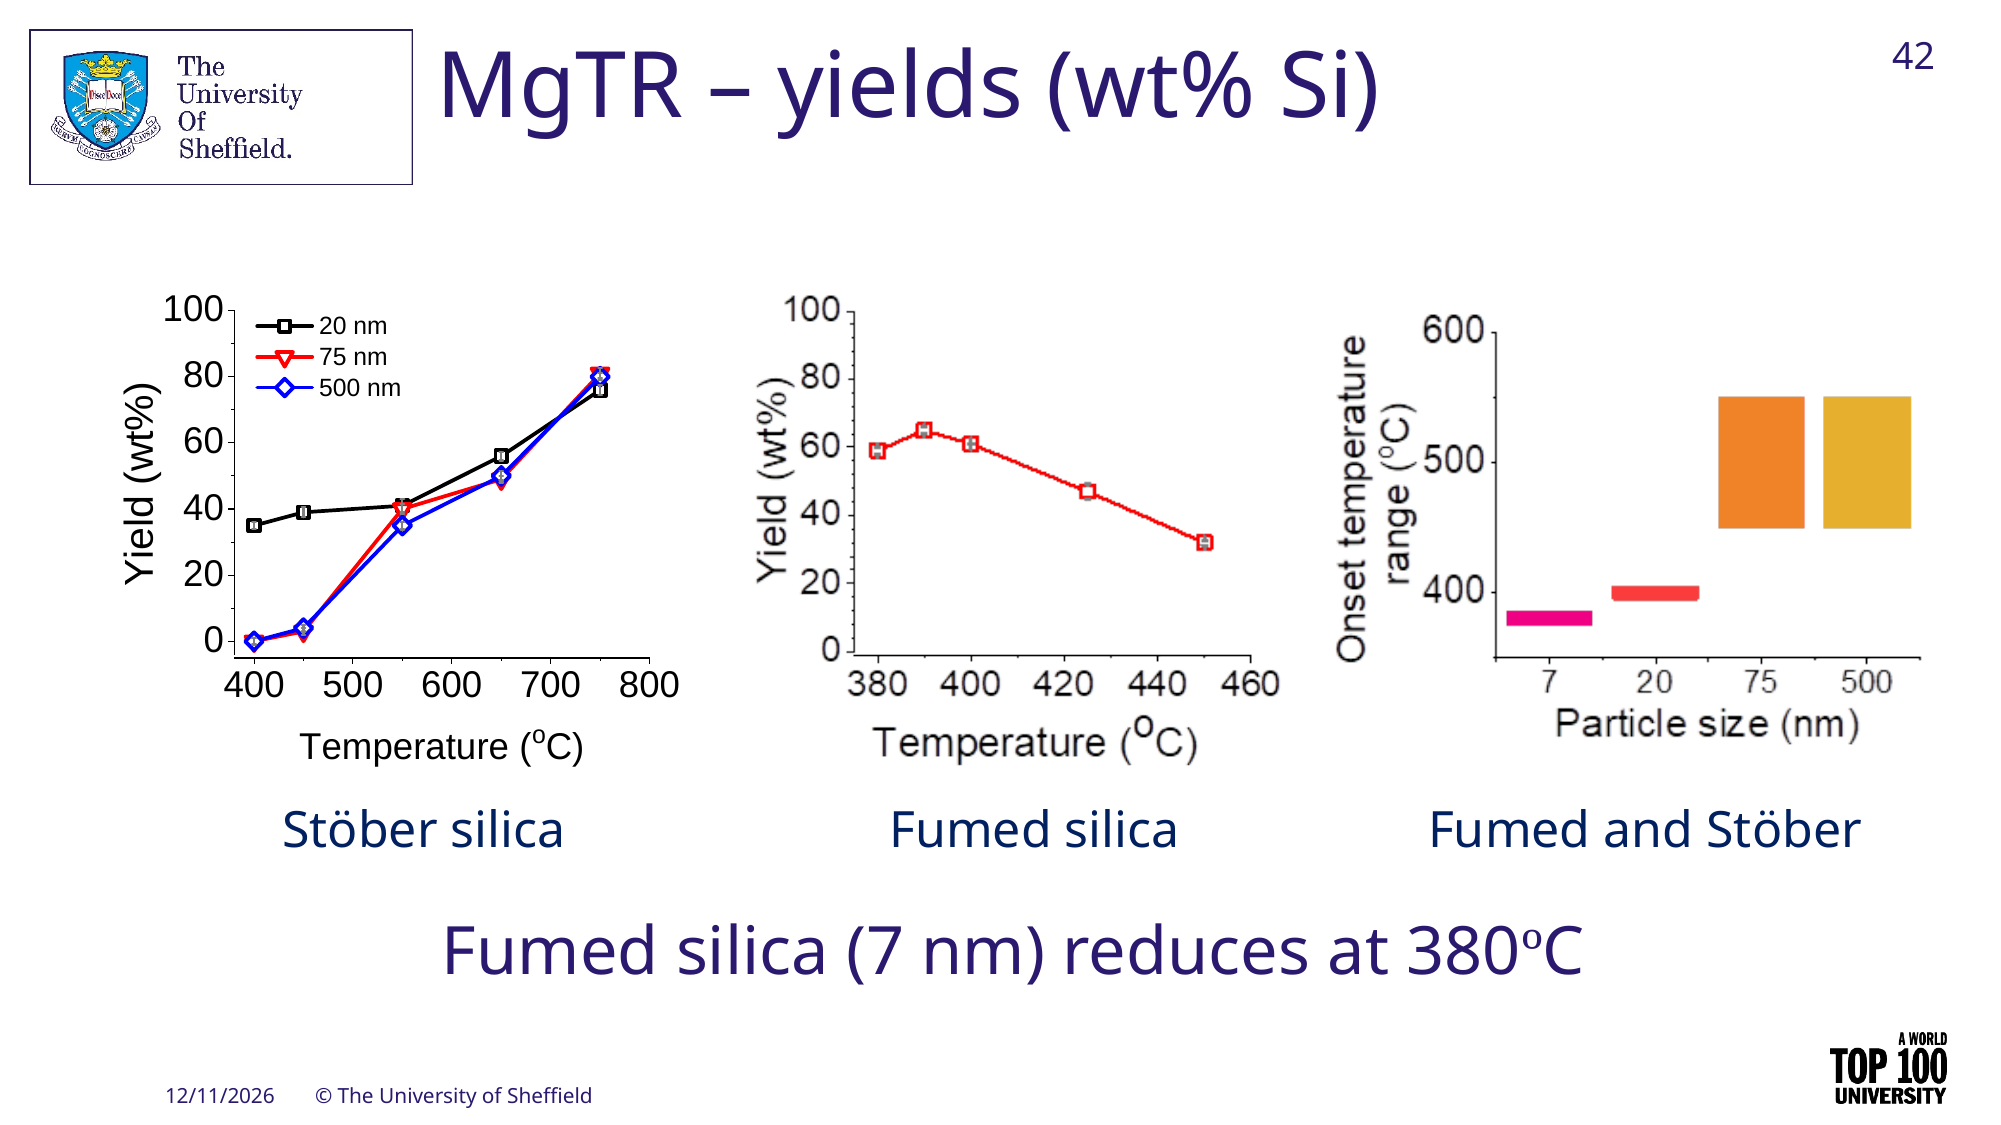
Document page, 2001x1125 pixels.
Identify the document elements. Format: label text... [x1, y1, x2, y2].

title MgTR – yields (wt% Si) [421, 37, 1721, 163]
picture [29, 29, 413, 185]
picture [733, 282, 1288, 769]
list Fumed silica (7 nm) reduces at 380ºC [426, 899, 1686, 1007]
picture [1335, 291, 1951, 764]
text_box Stöber silica [267, 789, 739, 865]
footer © The University of Sheffield [299, 1074, 1434, 1125]
text_box Fumed silica [874, 789, 1213, 865]
slide_number 42 [1533, 24, 1951, 101]
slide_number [149, 1074, 299, 1125]
picture [1830, 1032, 1947, 1104]
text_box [113, 281, 689, 769]
text_box Fumed and Stöber [1413, 790, 1927, 865]
